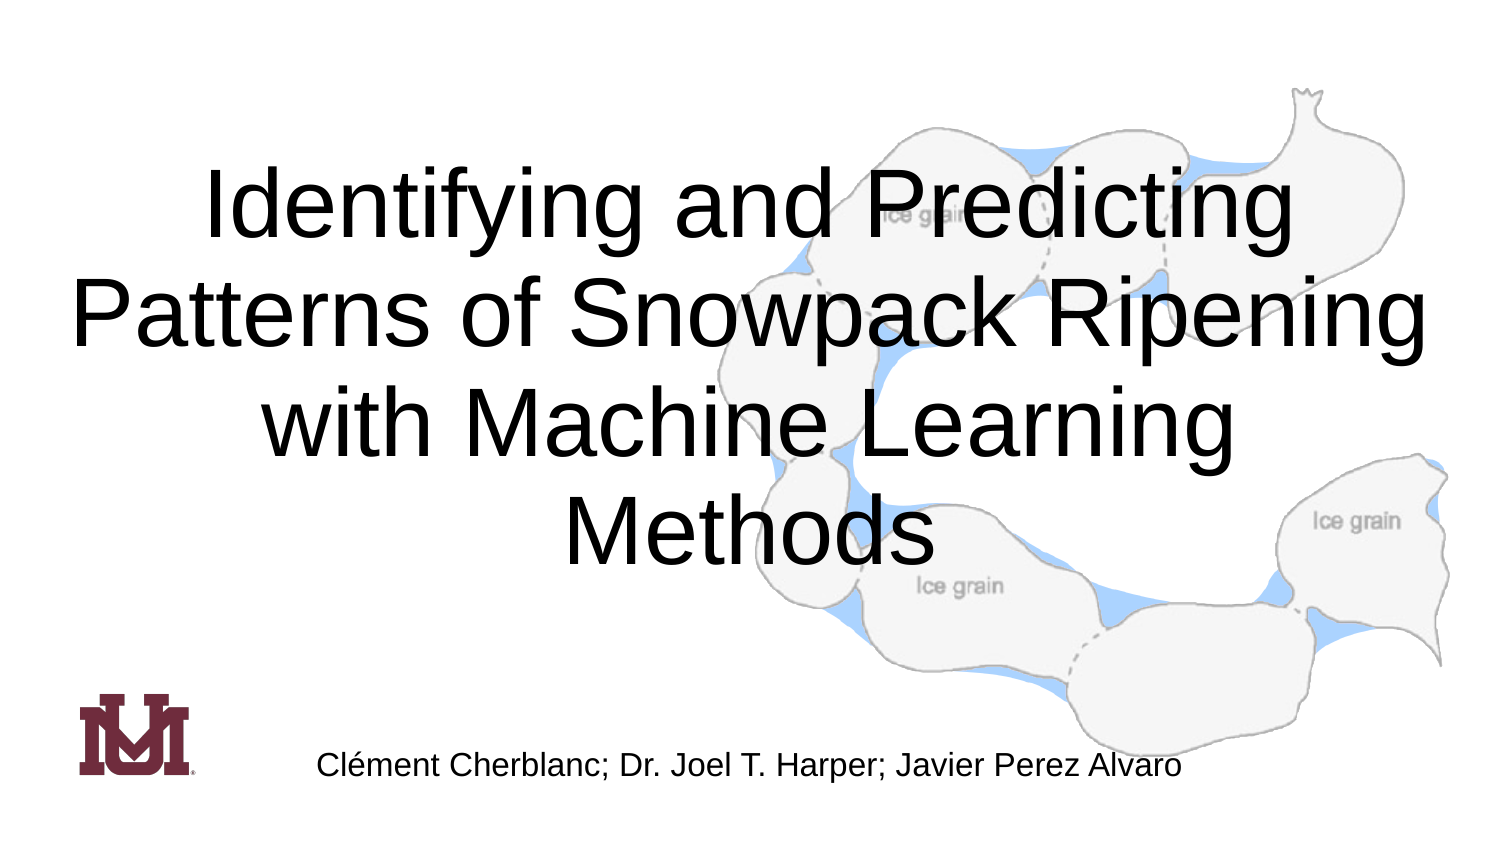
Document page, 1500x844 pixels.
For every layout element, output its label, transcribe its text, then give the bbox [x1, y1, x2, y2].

picture [698, 68, 1468, 776]
text_box Clément Cherblanc; Dr. Joel T. Harper; Javier Perez Alvaro [284, 731, 1215, 819]
title Identifying and Predicting Patterns of Snowpack Ripening with Machine Learning Methods [51, 132, 693, 601]
picture [50, 664, 224, 805]
